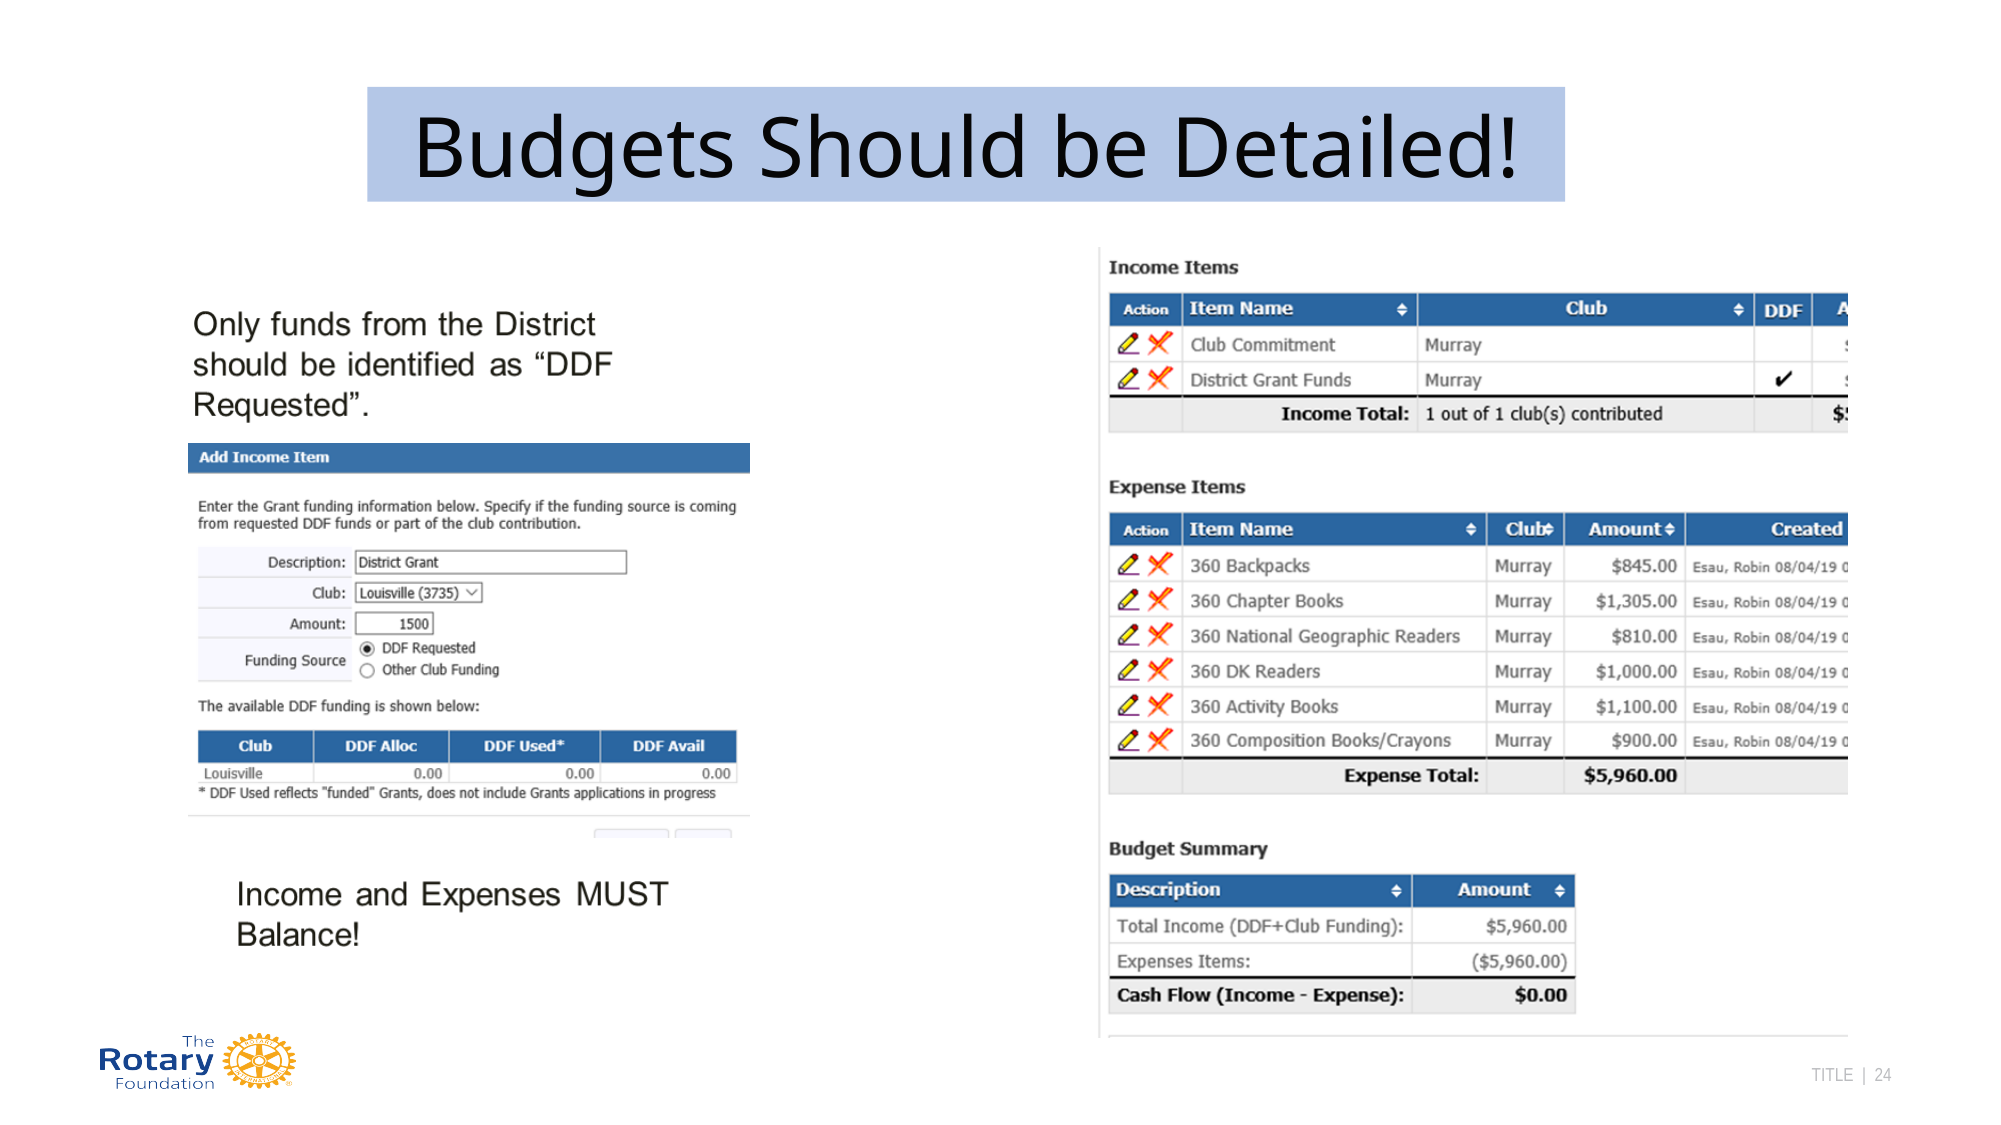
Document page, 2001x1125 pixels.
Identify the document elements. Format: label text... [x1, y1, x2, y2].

picture [1093, 247, 1848, 1039]
picture [216, 863, 722, 975]
picture [172, 293, 751, 838]
picture [100, 1033, 296, 1089]
text_box Budgets Should be Detailed! [367, 86, 1566, 202]
